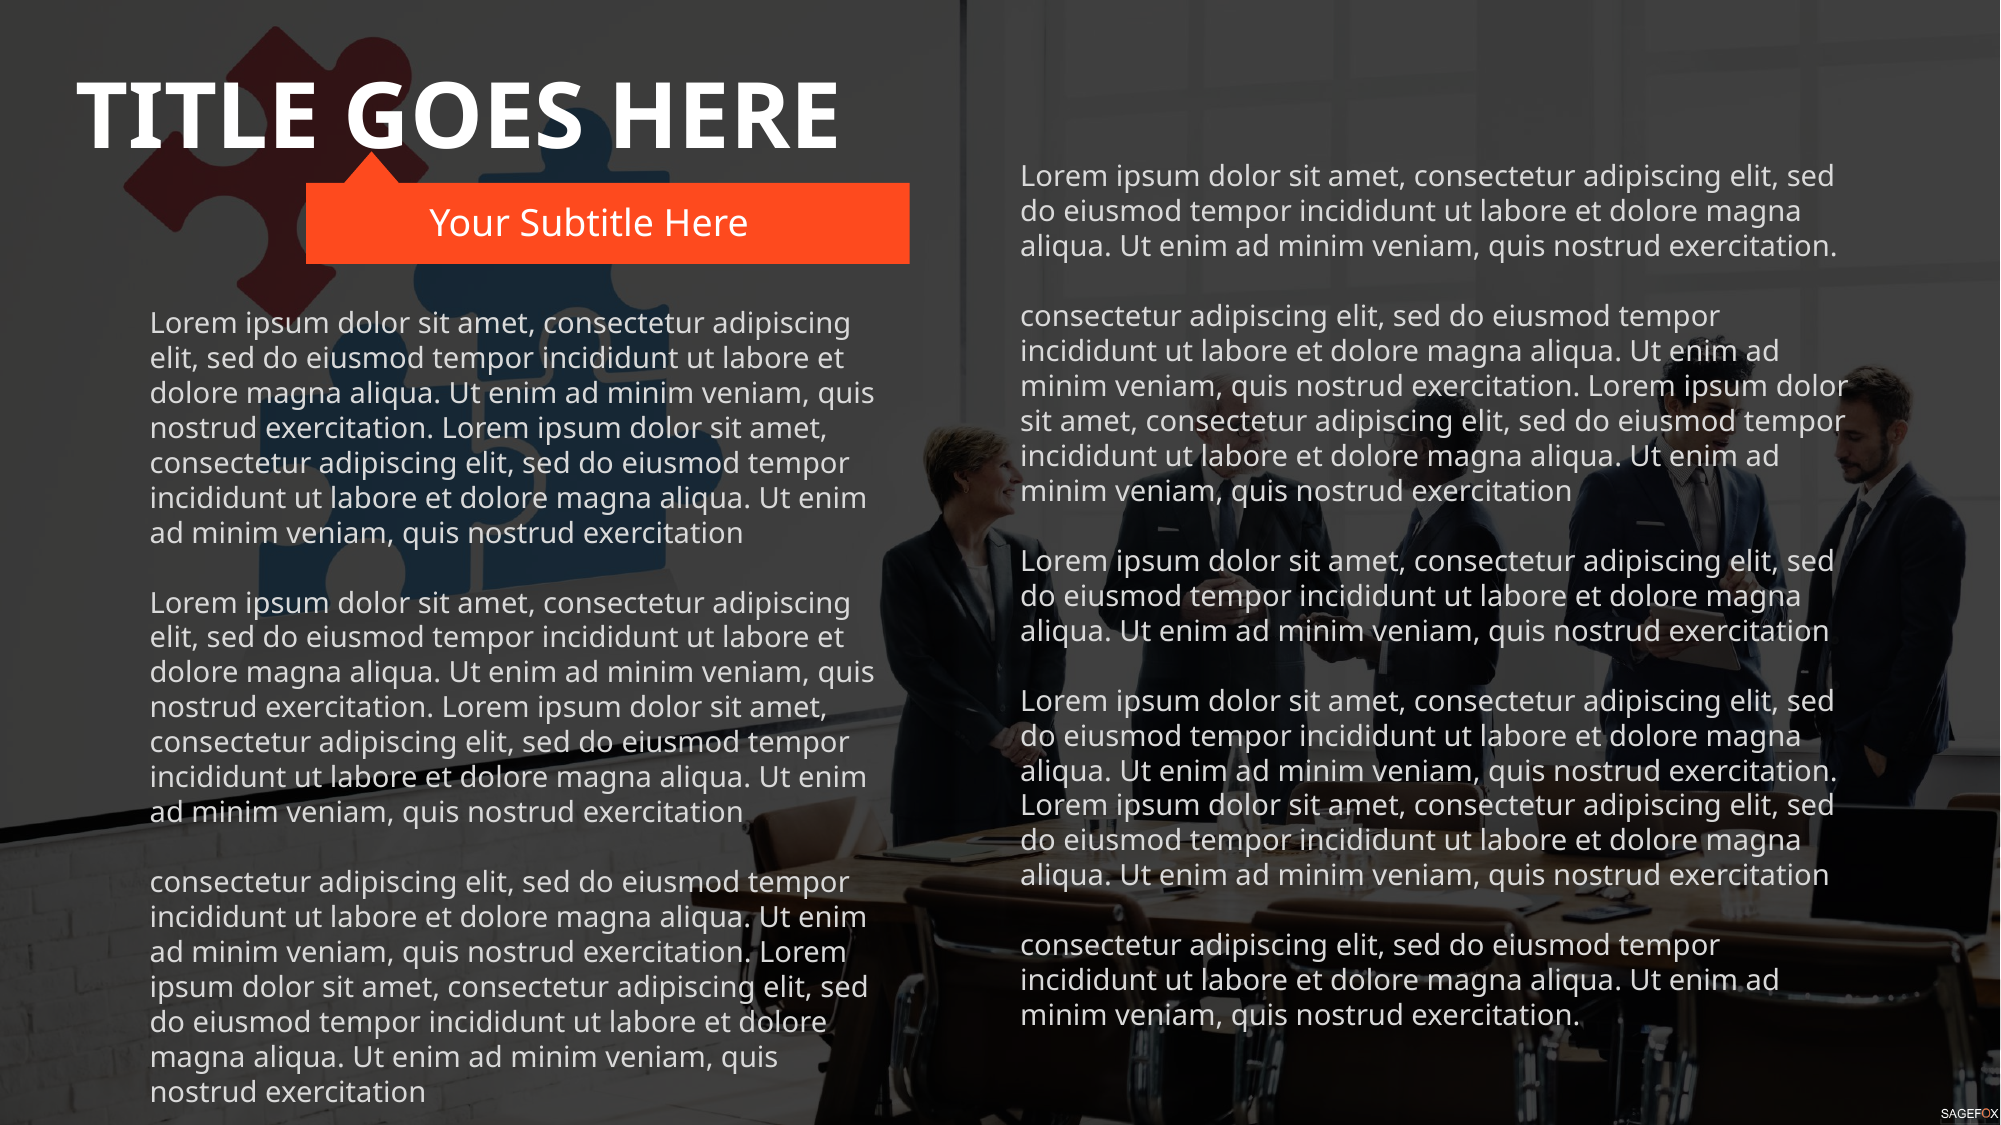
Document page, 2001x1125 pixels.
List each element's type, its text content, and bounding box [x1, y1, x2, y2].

picture [0, 0, 2001, 1125]
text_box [306, 151, 910, 264]
text_box Lorem ipsum dolor sit amet, consectetur adipiscing elit, sed do eiusmod tempor incididunt ut labore et dolore magna aliqua. Ut enim ad minim veniam, quis nostrud exercitation. Lorem ipsum dolor sit amet, consectetur adipiscing elit, sed do eiusmod tempor incididunt ut labore et dolore magna aliqua. Ut enim ad minim veniam, quis nostrud exercitation Lorem ipsum dolor sit amet, consectetur adipiscing elit, sed do eiusmod tempor incididunt ut labore et dolore magna aliqua. Ut enim ad minim veniam, quis nostrud exercitation. Lorem ipsum dolor sit amet, consectetur adipiscing elit, sed do eiusmod tempor incididunt ut labore et dolore magna aliqua. Ut enim ad minim veniam, quis nostrud exercitation consectetur adipiscing elit, sed do eiusmod tempor incididunt ut labore et dolore magna aliqua. Ut enim ad minim veniam, quis nostrud exercitation. Lorem ipsum dolor sit amet, consectetur adipiscing elit, sed do eiusmod tempor incididunt ut labore et dolore magna aliqua. Ut enim ad minim veniam, quis nostrud exercitation [134, 296, 897, 1125]
text_box Lorem ipsum dolor sit amet, consectetur adipiscing elit, sed do eiusmod tempor incididunt ut labore et dolore magna aliqua. Ut enim ad minim veniam, quis nostrud exercitation. consectetur adipiscing elit, sed do eiusmod tempor incididunt ut labore et dolore magna aliqua. Ut enim ad minim veniam, quis nostrud exercitation. Lorem ipsum dolor sit amet, consectetur adipiscing elit, sed do eiusmod tempor incididunt ut labore et dolore magna aliqua. Ut enim ad minim veniam, quis nostrud exercitation Lorem ipsum dolor sit amet, consectetur adipiscing elit, sed do eiusmod tempor incididunt ut labore et dolore magna aliqua. Ut enim ad minim veniam, quis nostrud exercitation Lorem ipsum dolor sit amet, consectetur adipiscing elit, sed do eiusmod tempor incididunt ut labore et dolore magna aliqua. Ut enim ad minim veniam, quis nostrud exercitation. Lorem ipsum dolor sit amet, consectetur adipiscing elit, sed do eiusmod tempor incididunt ut labore et dolore magna aliqua. Ut enim ad minim veniam, quis nostrud exercitation consectetur adipiscing elit, sed do eiusmod tempor incididunt ut labore et dolore magna aliqua. Ut enim ad minim veniam, quis nostrud exercitation. [1005, 150, 1876, 1039]
text_box TITLE GOES HERE [60, 49, 965, 175]
